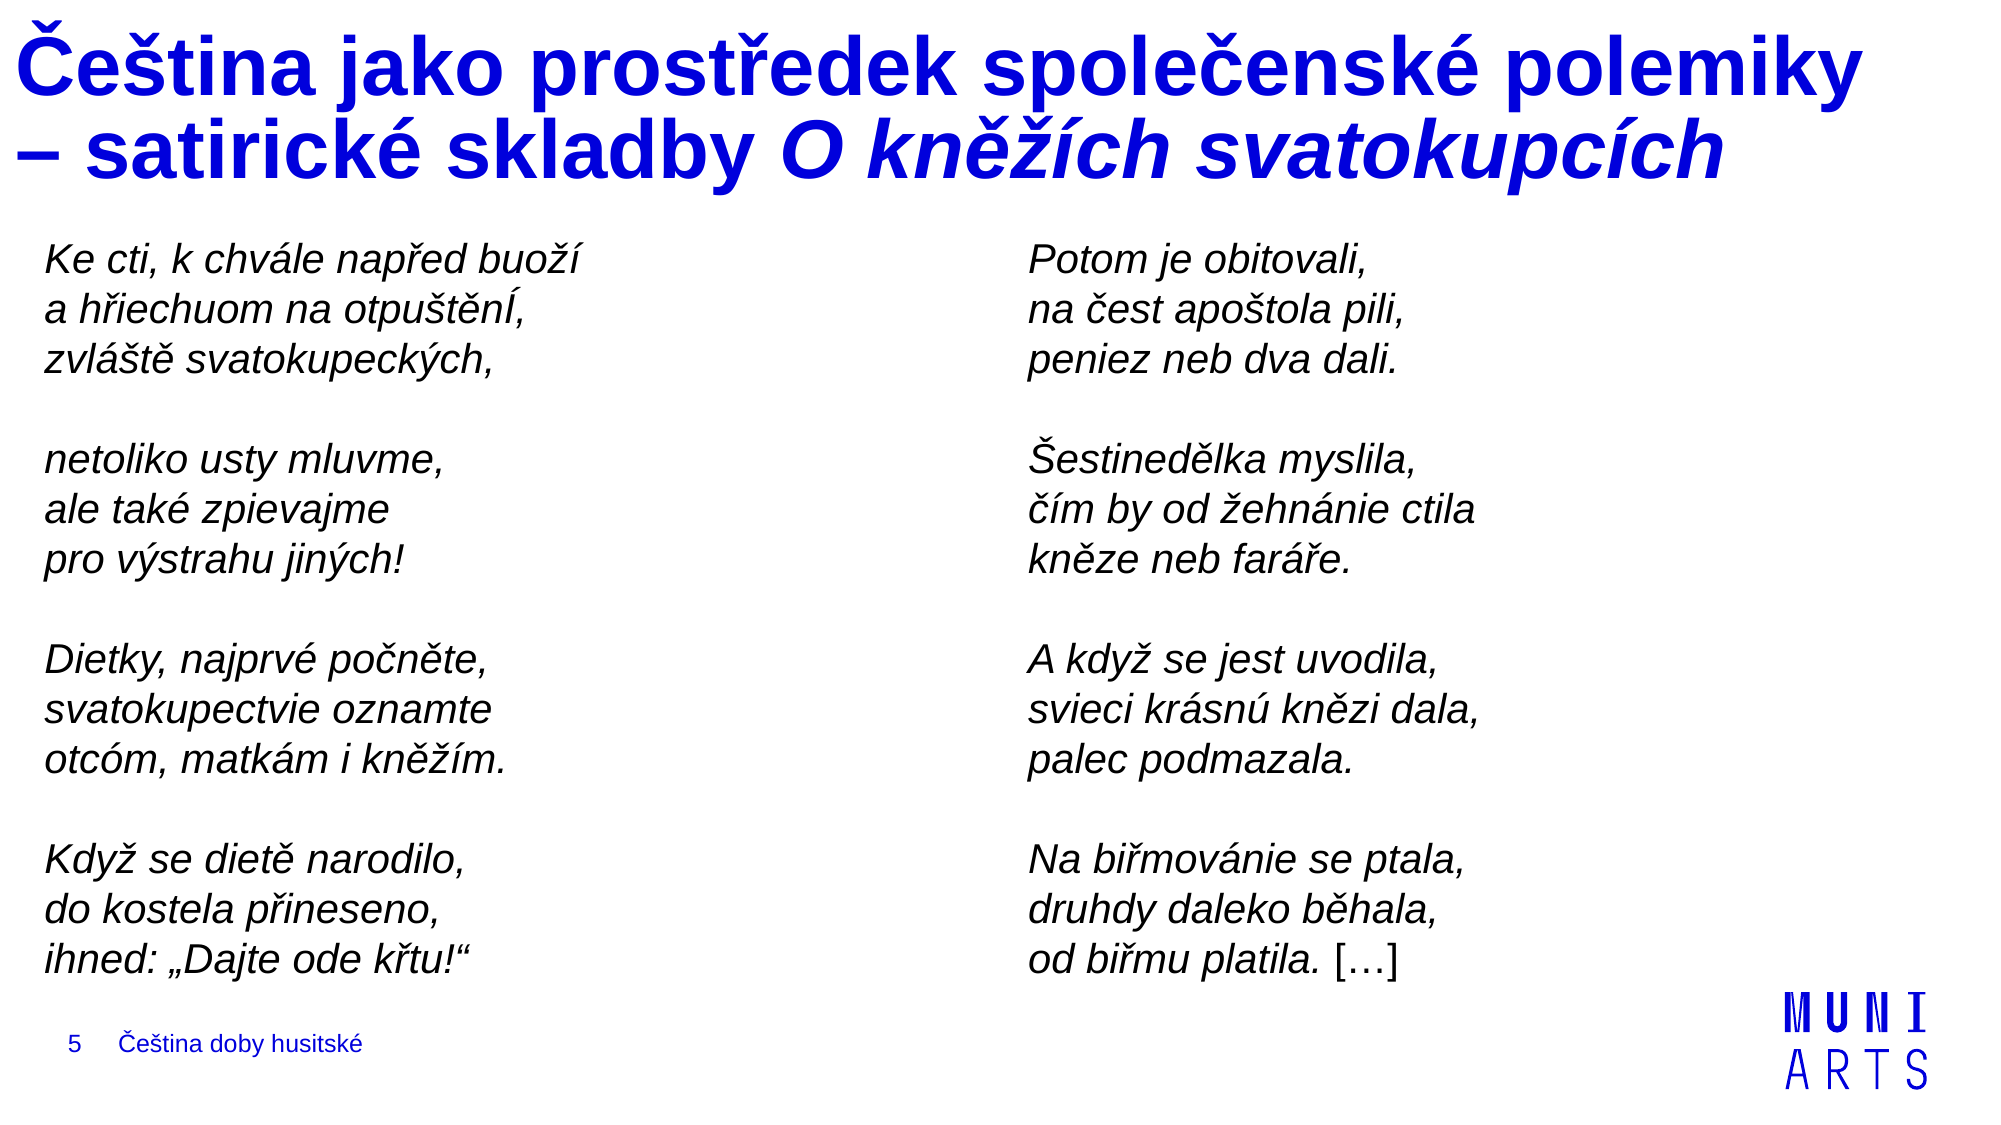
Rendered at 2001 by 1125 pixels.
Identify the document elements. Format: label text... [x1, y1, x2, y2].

list Ke cti, k chvále napřed buoží a hřiechuom na otpuštěnÍ, zvláště svatokupeckých, netoliko usty mluvme, ale také zpievajme pro výstrahu jiných! Dietky, najprvé počněte, svatokupectvie oznamte otcóm, matkám i kněžím. Když se dietě narodilo, do kostela přineseno, ihned: „Dajte ode křtu!“ Potom je obitovali, na čest apoštola pili, peniez neb dva dali. Šestinedělka myslila, čím by od žehnánie ctila kněze neb faráře. A když se jest uvodila, svieci krásnú knězi dala, palec podmazala. Na biřmovánie se ptala, druhdy daleko běhala, od biřmu platila. […] [32, 231, 2000, 1063]
title Čeština jako prostředek společenské polemiky – satirické skladby O kněžích svatokupcích [15, 28, 1922, 184]
